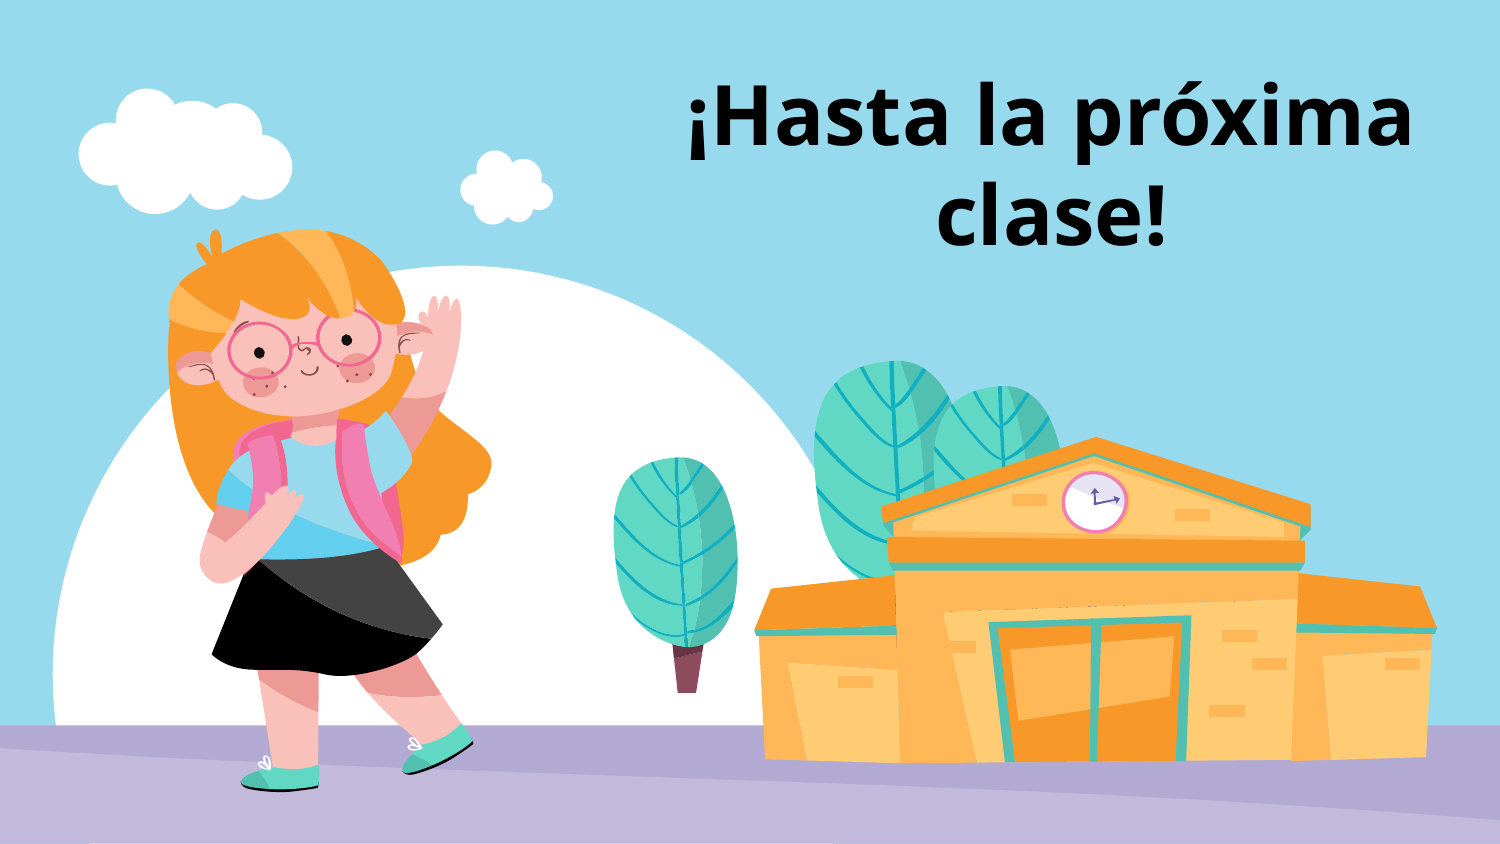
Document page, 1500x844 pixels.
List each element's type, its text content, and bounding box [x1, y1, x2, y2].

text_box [612, 456, 738, 694]
title ¡Hasta la próxima clase! [647, 115, 1456, 208]
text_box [156, 229, 496, 793]
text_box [753, 360, 1438, 765]
